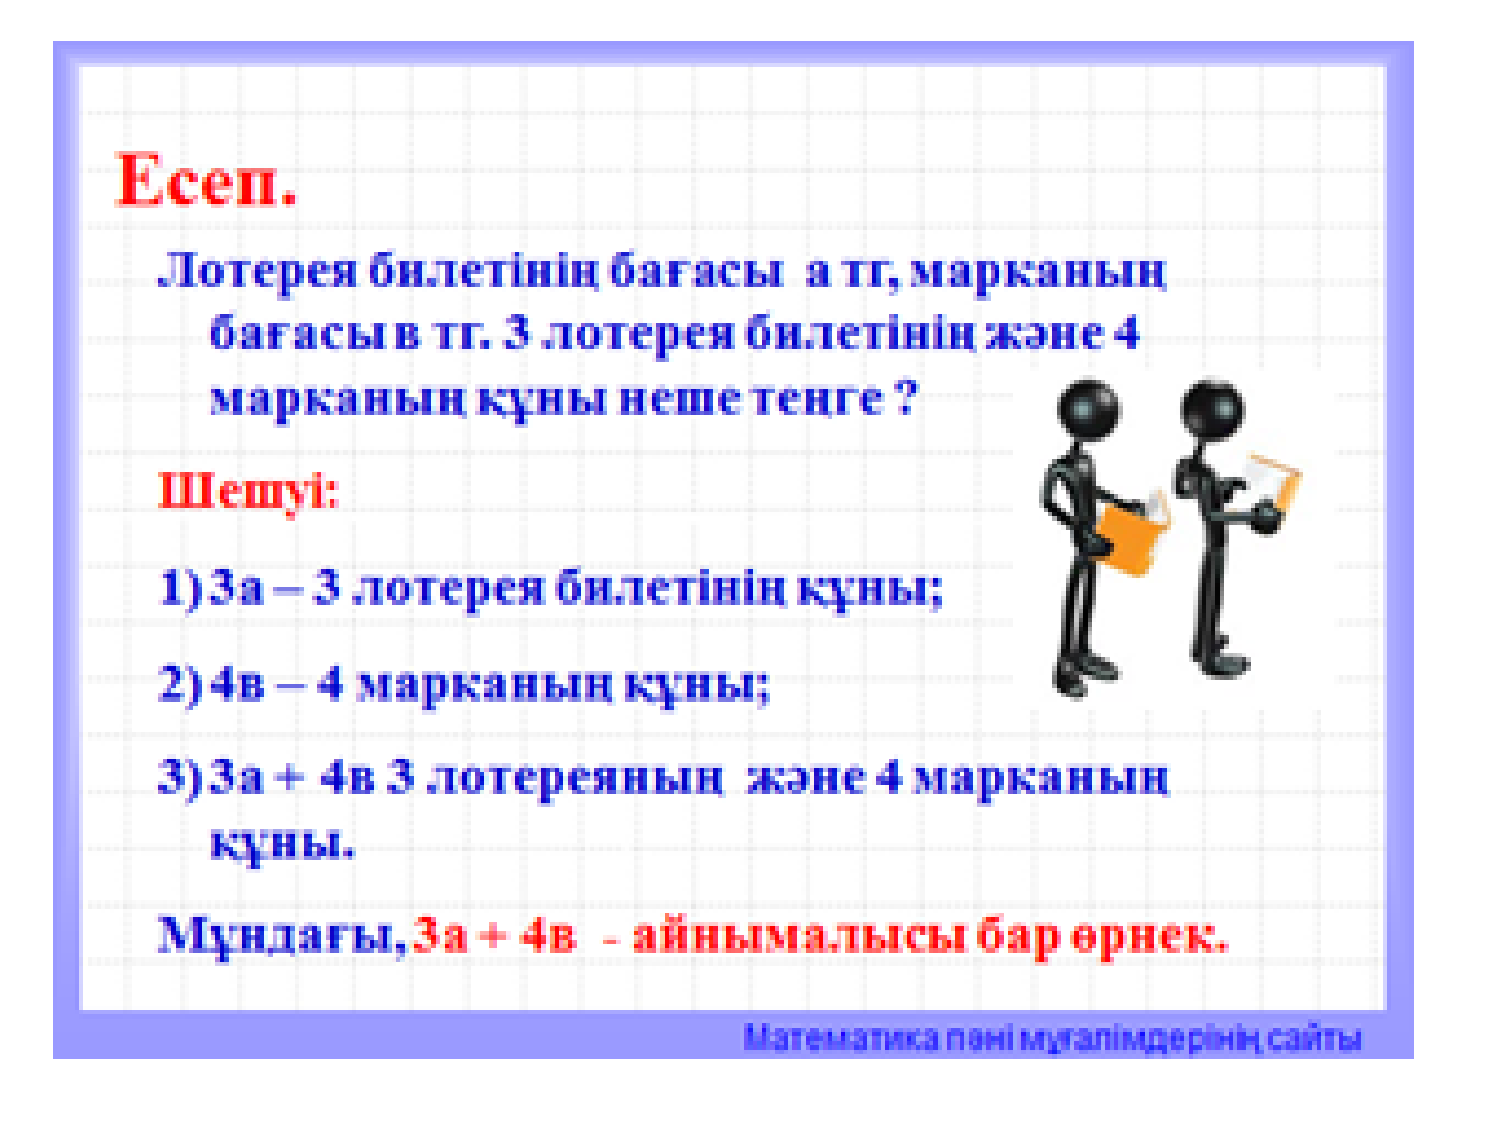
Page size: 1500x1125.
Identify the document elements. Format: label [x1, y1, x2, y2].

picture [52, 41, 1415, 1059]
